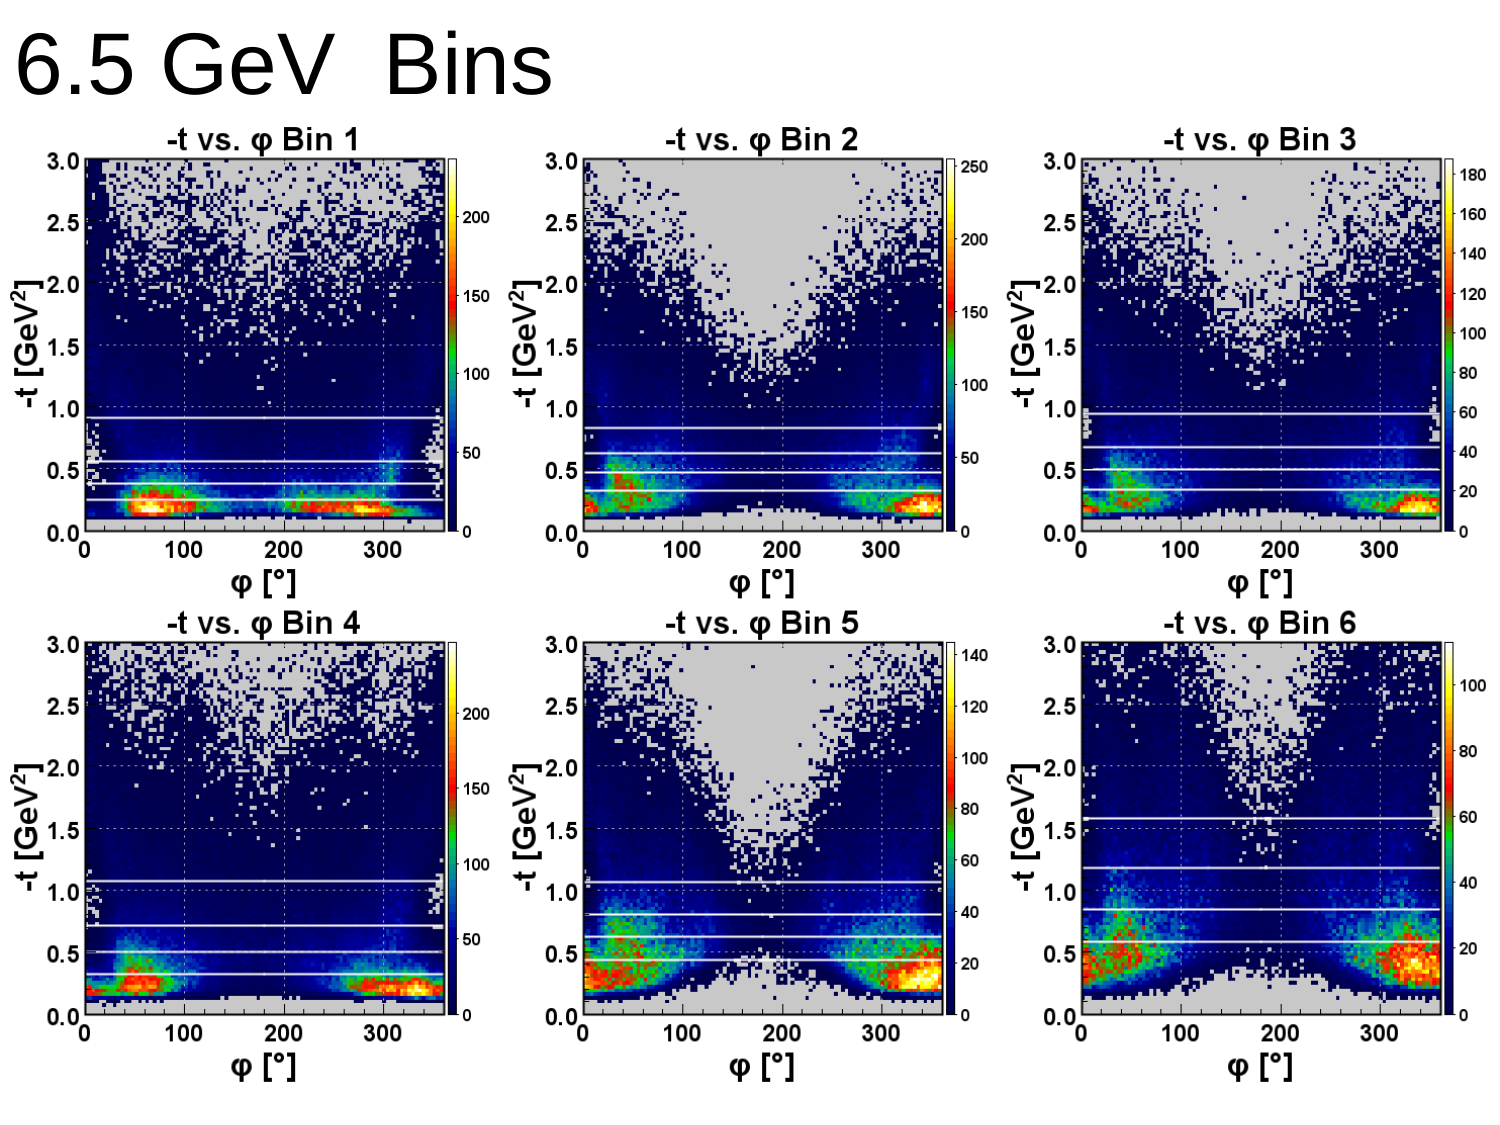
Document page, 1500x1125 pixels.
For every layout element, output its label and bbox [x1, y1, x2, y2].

picture [0, 121, 1500, 1093]
